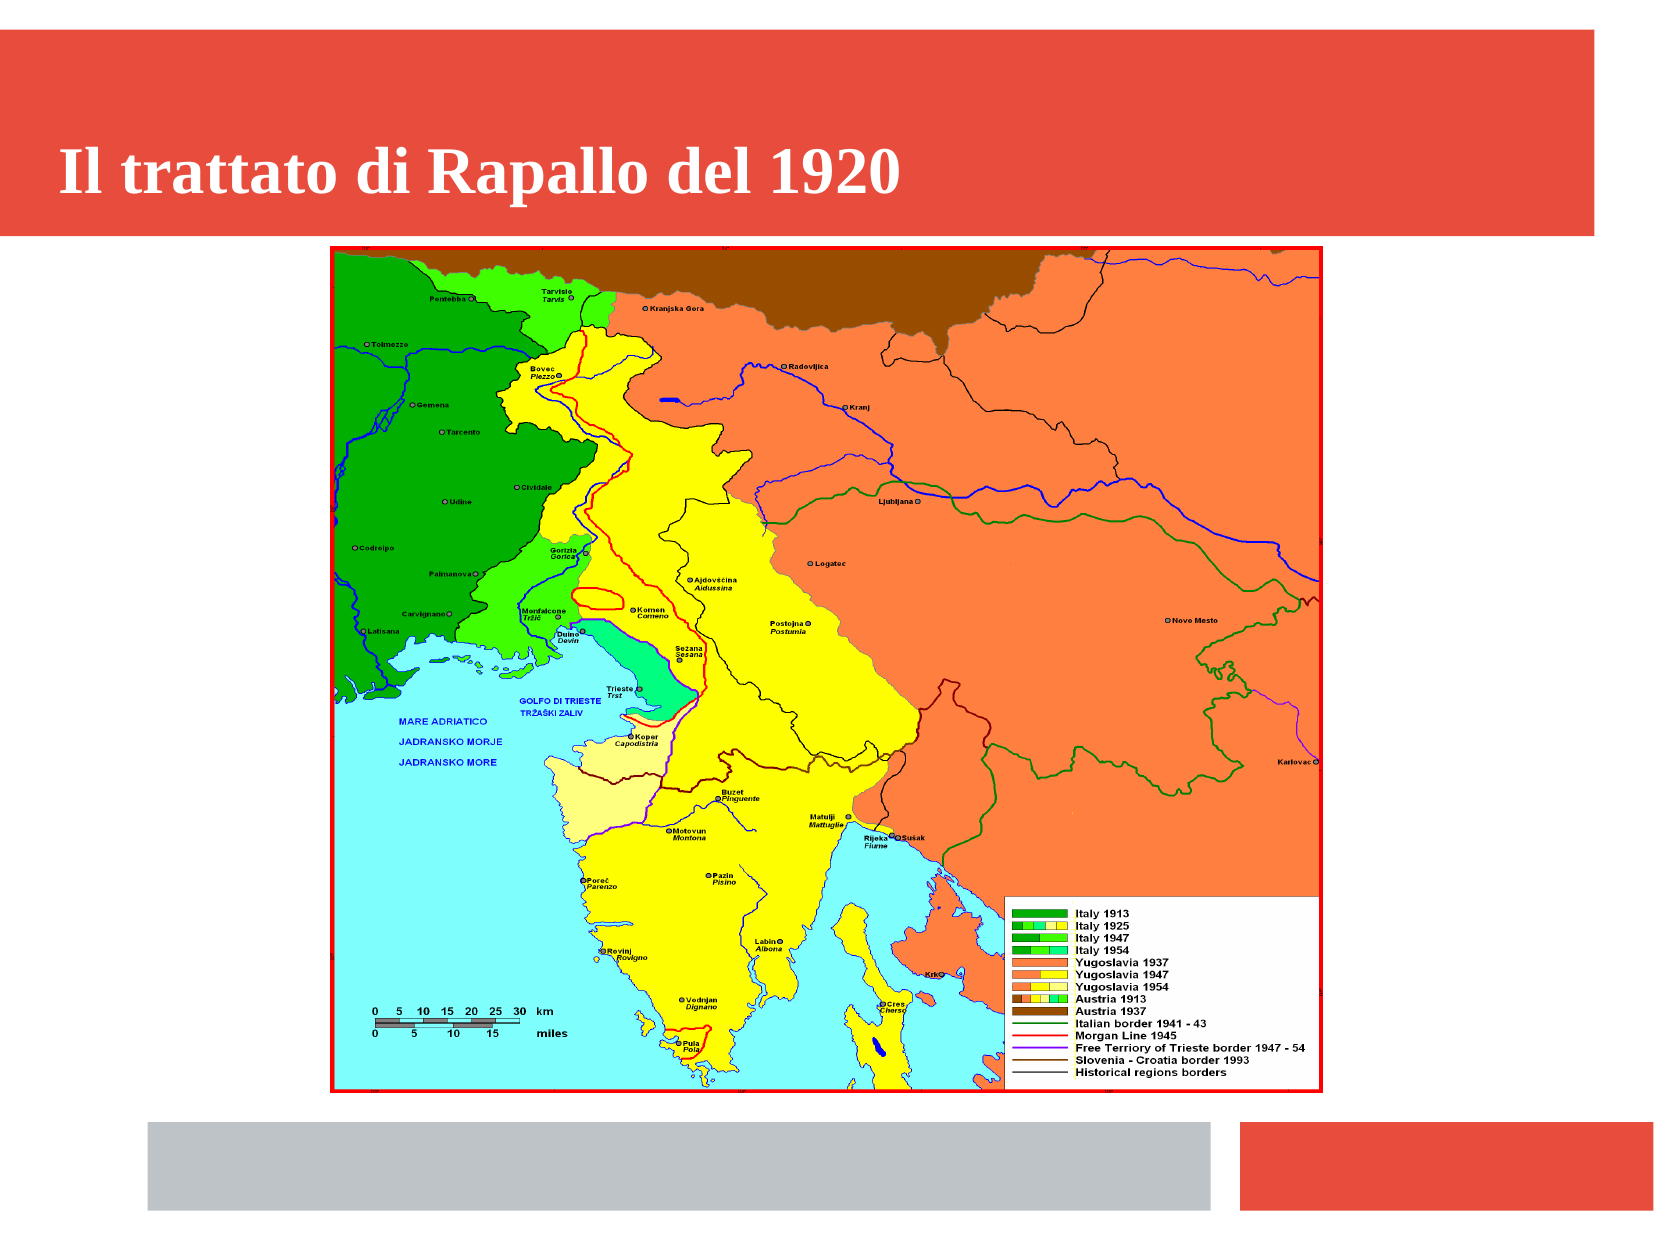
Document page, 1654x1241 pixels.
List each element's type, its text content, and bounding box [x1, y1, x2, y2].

picture [330, 246, 1323, 1093]
text_box Il trattato di Rapallo del 1920 [59, 59, 1595, 207]
